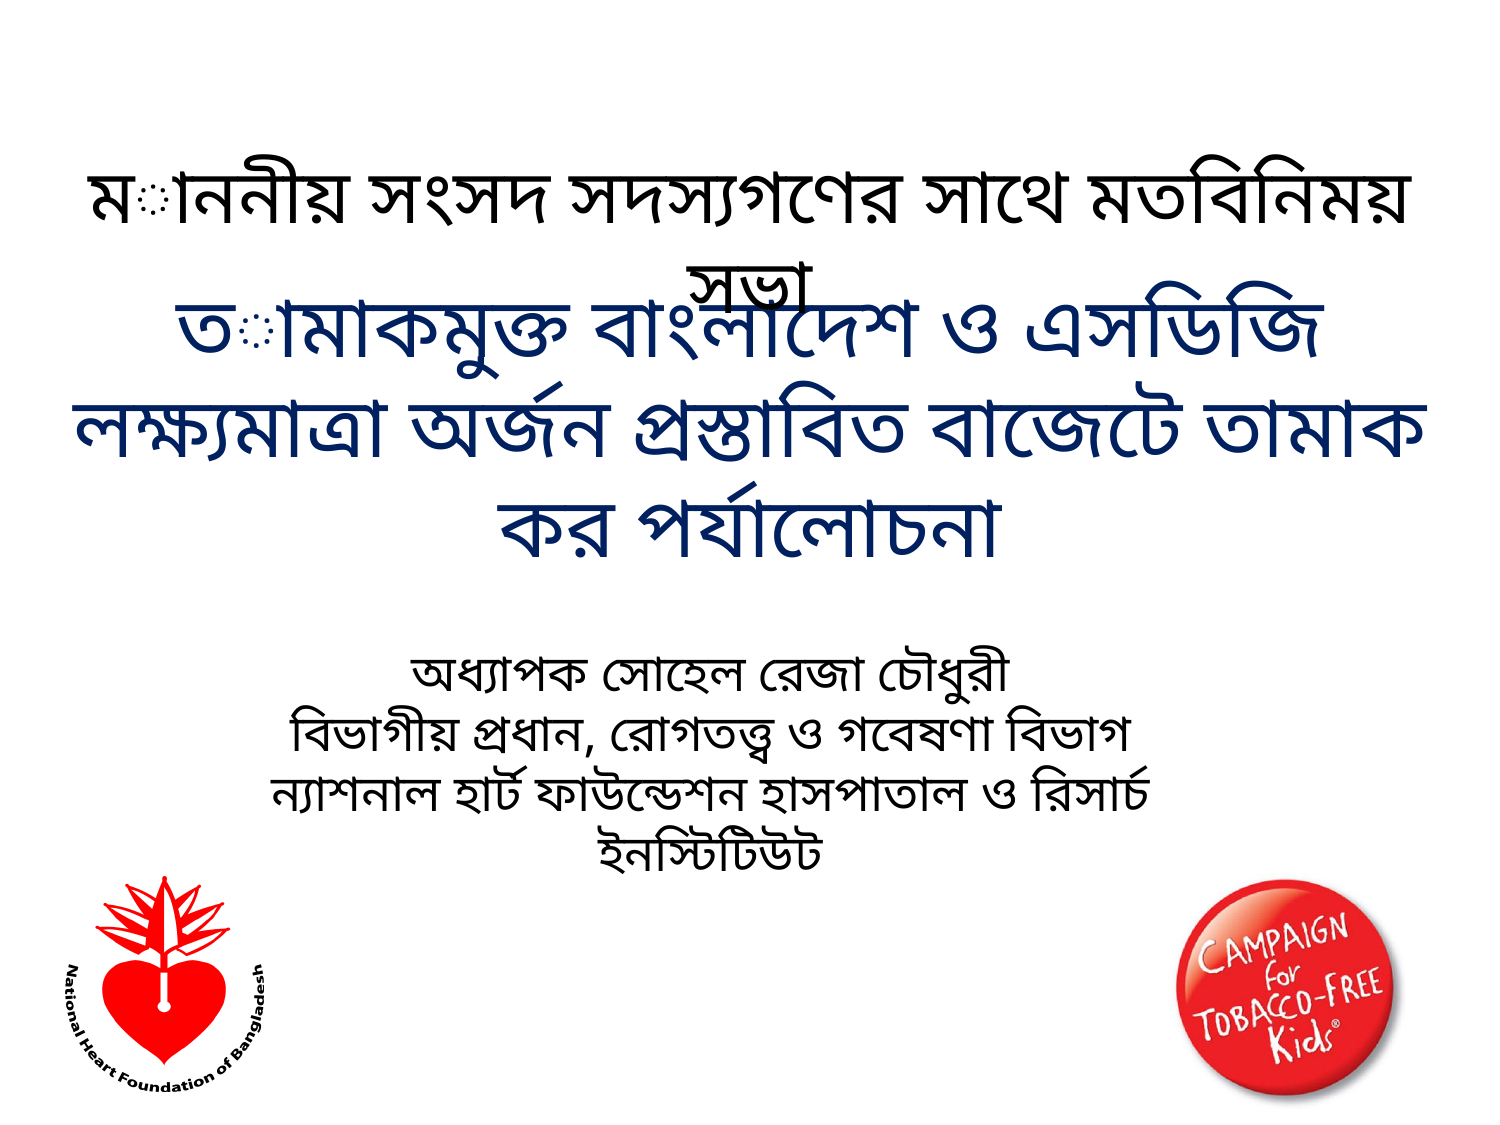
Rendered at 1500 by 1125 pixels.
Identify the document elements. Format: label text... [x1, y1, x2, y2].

subtitle মাননীয় সংসদ সদস্যগণের সাথে মতবিনিময় সভা [65, 140, 1435, 259]
text_box অধ্যাপক সোহেল রেজা চৌধুরী বিভাগীয় প্রধান, রোগতত্ত্ব ও গবেষণা বিভাগ ন্যাশনাল হার্ট ফাউন্ডেশন হাসপাতাল ও রিসার্চ ইনস্টিটিউট [197, 633, 1224, 889]
picture [1168, 873, 1406, 1111]
picture [65, 876, 264, 1093]
title তামাকমুক্ত বাংলাদেশ ও এসডিজি লক্ষ্যমাত্রা অর্জন প্রস্তাবিত বাজেটে তামাক কর পর্যালোচনা [35, 304, 1465, 546]
